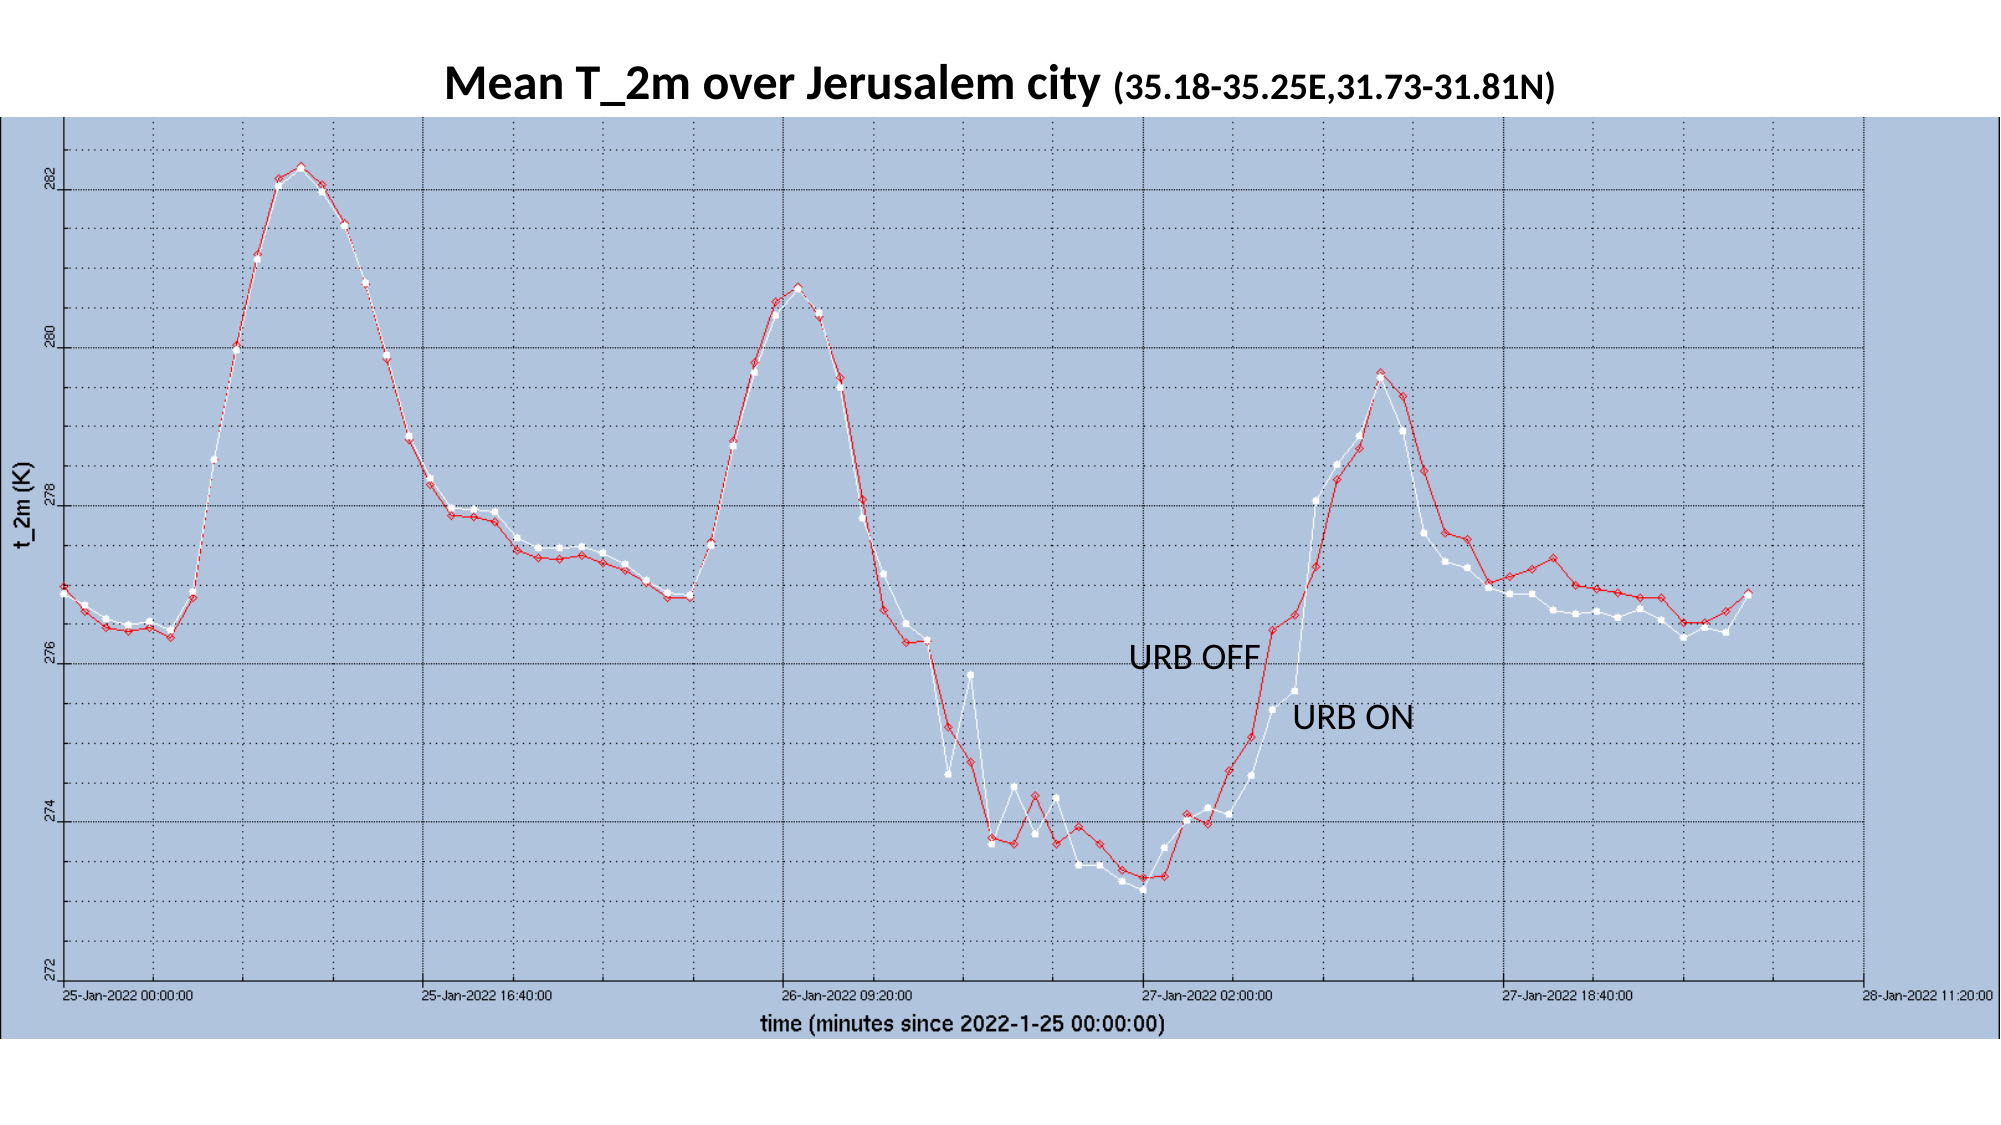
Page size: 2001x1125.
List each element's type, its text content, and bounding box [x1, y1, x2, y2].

picture [0, 86, 2000, 1039]
text_box Mean T_2m over Jerusalem city (35.18-35.25E,31.73-31.81N) [0, 42, 2000, 86]
